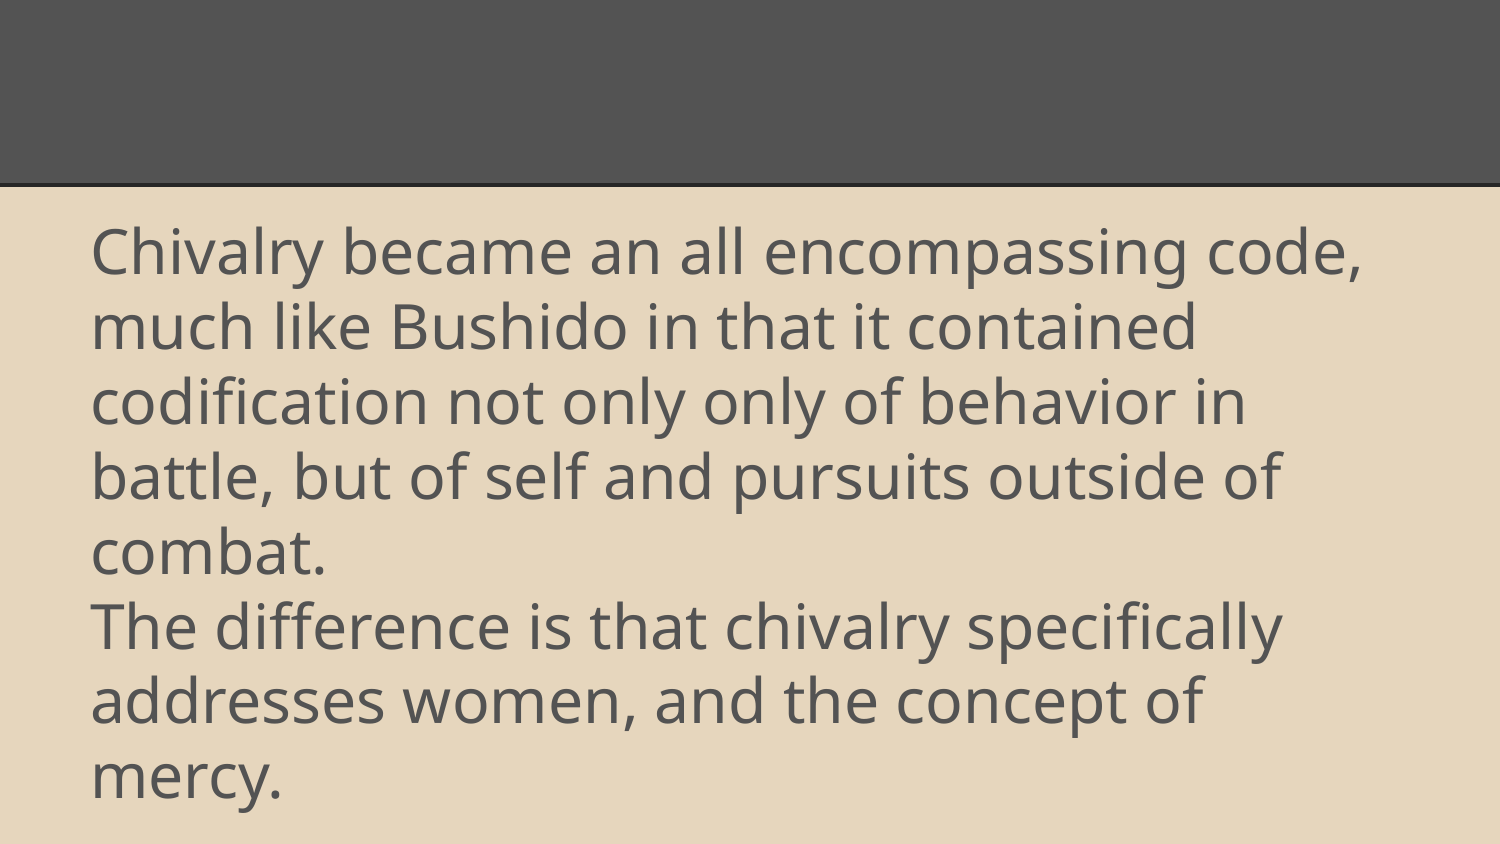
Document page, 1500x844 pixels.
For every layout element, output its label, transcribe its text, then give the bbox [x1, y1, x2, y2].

list Chivalry became an all encompassing code, much like Bushido in that it contained codification not only only of behavior in battle, but of self and pursuits outside of combat. The difference is that chivalry specifically addresses women, and the concept of mercy. [75, 196, 1425, 808]
